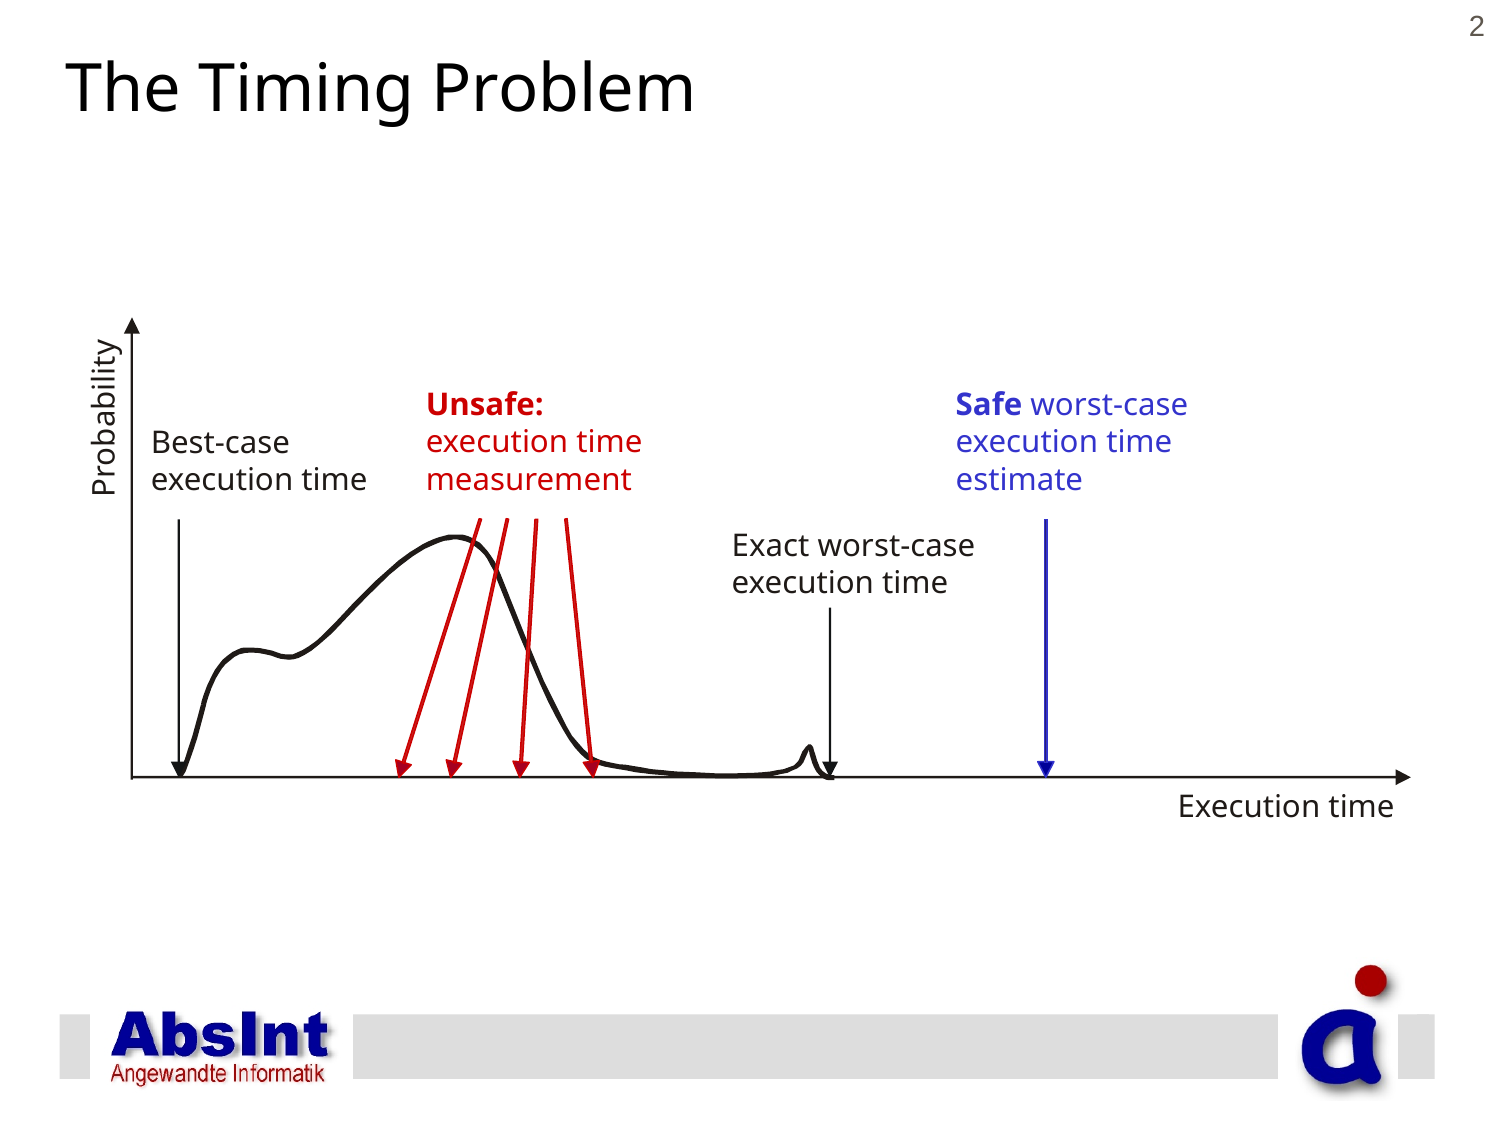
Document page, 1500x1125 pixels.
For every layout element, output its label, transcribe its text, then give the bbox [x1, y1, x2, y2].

picture [1278, 957, 1417, 1101]
text_box [496, 568, 527, 652]
text_box [519, 519, 538, 763]
text_box [513, 761, 530, 778]
text_box [453, 518, 509, 763]
text_box [474, 540, 496, 572]
text_box [131, 775, 705, 779]
text_box [592, 744, 835, 781]
text_box [1037, 761, 1054, 778]
text_box [446, 759, 462, 778]
title The Timing Problem [49, 37, 1451, 133]
text_box [180, 534, 473, 778]
text_box [822, 761, 838, 778]
text_box [828, 607, 832, 763]
text_box [170, 761, 187, 778]
text_box Probability [83, 339, 121, 498]
text_box [564, 518, 593, 763]
text_box [748, 775, 822, 779]
text_box [1395, 769, 1411, 785]
text_box Best-case execution time [150, 421, 368, 497]
text_box [402, 518, 482, 764]
text_box [395, 759, 412, 778]
text_box [123, 317, 140, 334]
text_box Execution time [1177, 785, 1396, 824]
picture [90, 1001, 353, 1093]
text_box Unsafe: execution time measurement [425, 384, 643, 497]
text_box [583, 760, 600, 778]
slide_number 2 [1399, 0, 1500, 51]
text_box Exact worst-case execution time [731, 524, 976, 600]
text_box [529, 647, 589, 761]
text_box [835, 775, 1395, 779]
text_box Safe worst-case execution time estimate [955, 384, 1189, 497]
